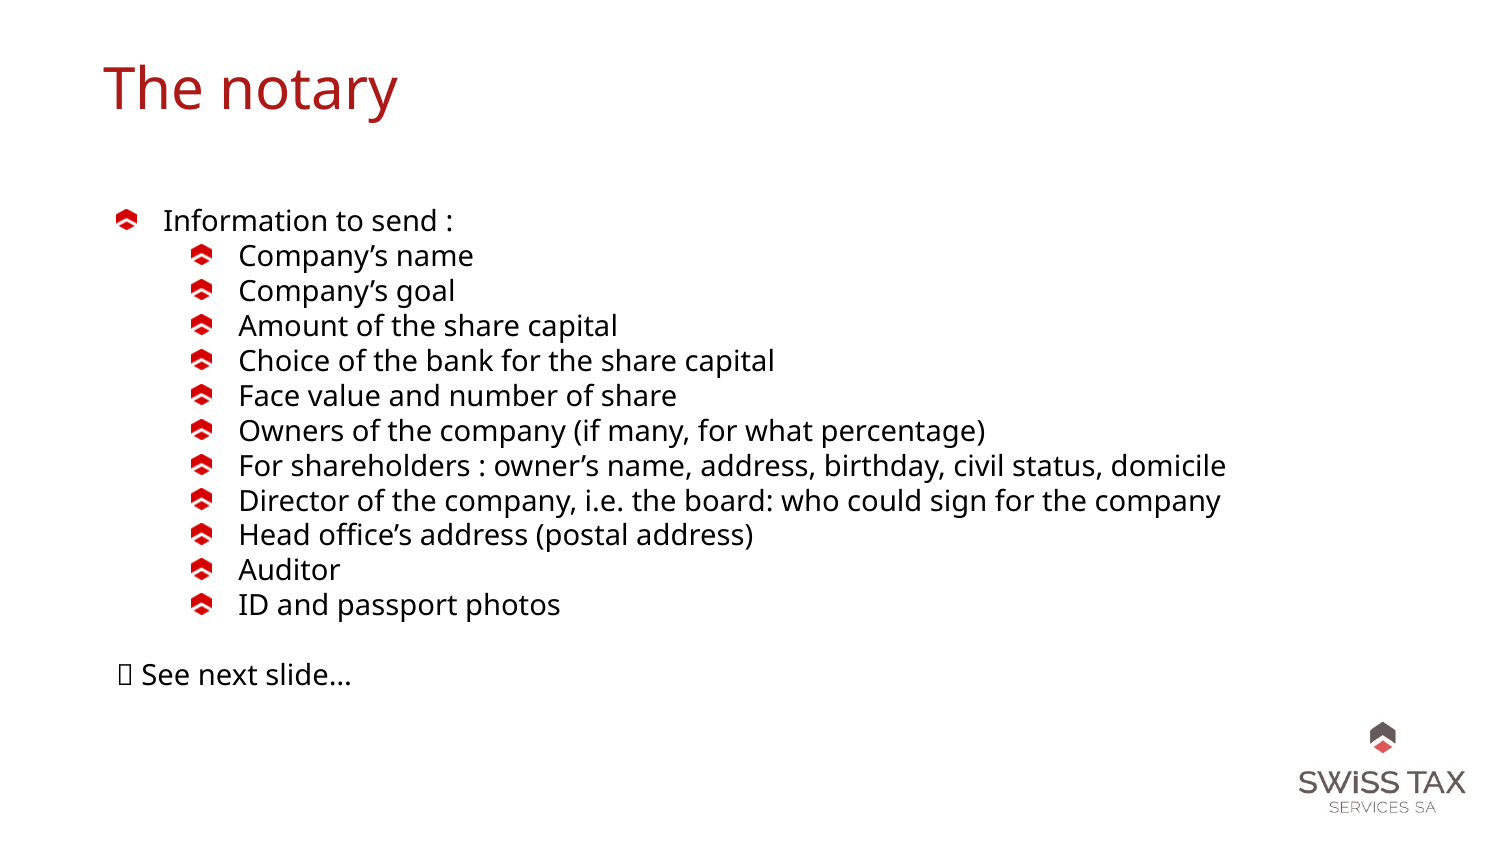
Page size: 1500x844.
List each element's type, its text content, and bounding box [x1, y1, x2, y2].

text_box The notary [88, 43, 1412, 129]
picture [191, 349, 212, 370]
picture [191, 419, 212, 440]
picture [1293, 717, 1471, 817]
picture [116, 209, 137, 230]
picture [191, 523, 212, 545]
picture [191, 454, 212, 475]
text_box Information to send : Company’s name Company’s goal Amount of the share capital Choice of the bank for the share capital Face value and number of share Owners of the company (if many, for what percentage) For shareholders : owner’s name, address, birthday, civil status, domicile Director of the company, i.e. the board: who could sign for the company Head office’s address (postal address) Auditor ID and passport photos  See next slide… [101, 194, 1425, 734]
picture [191, 384, 212, 405]
picture [191, 593, 212, 615]
picture [191, 244, 212, 265]
picture [191, 279, 212, 300]
picture [191, 314, 212, 335]
picture [191, 488, 212, 510]
picture [191, 558, 212, 580]
